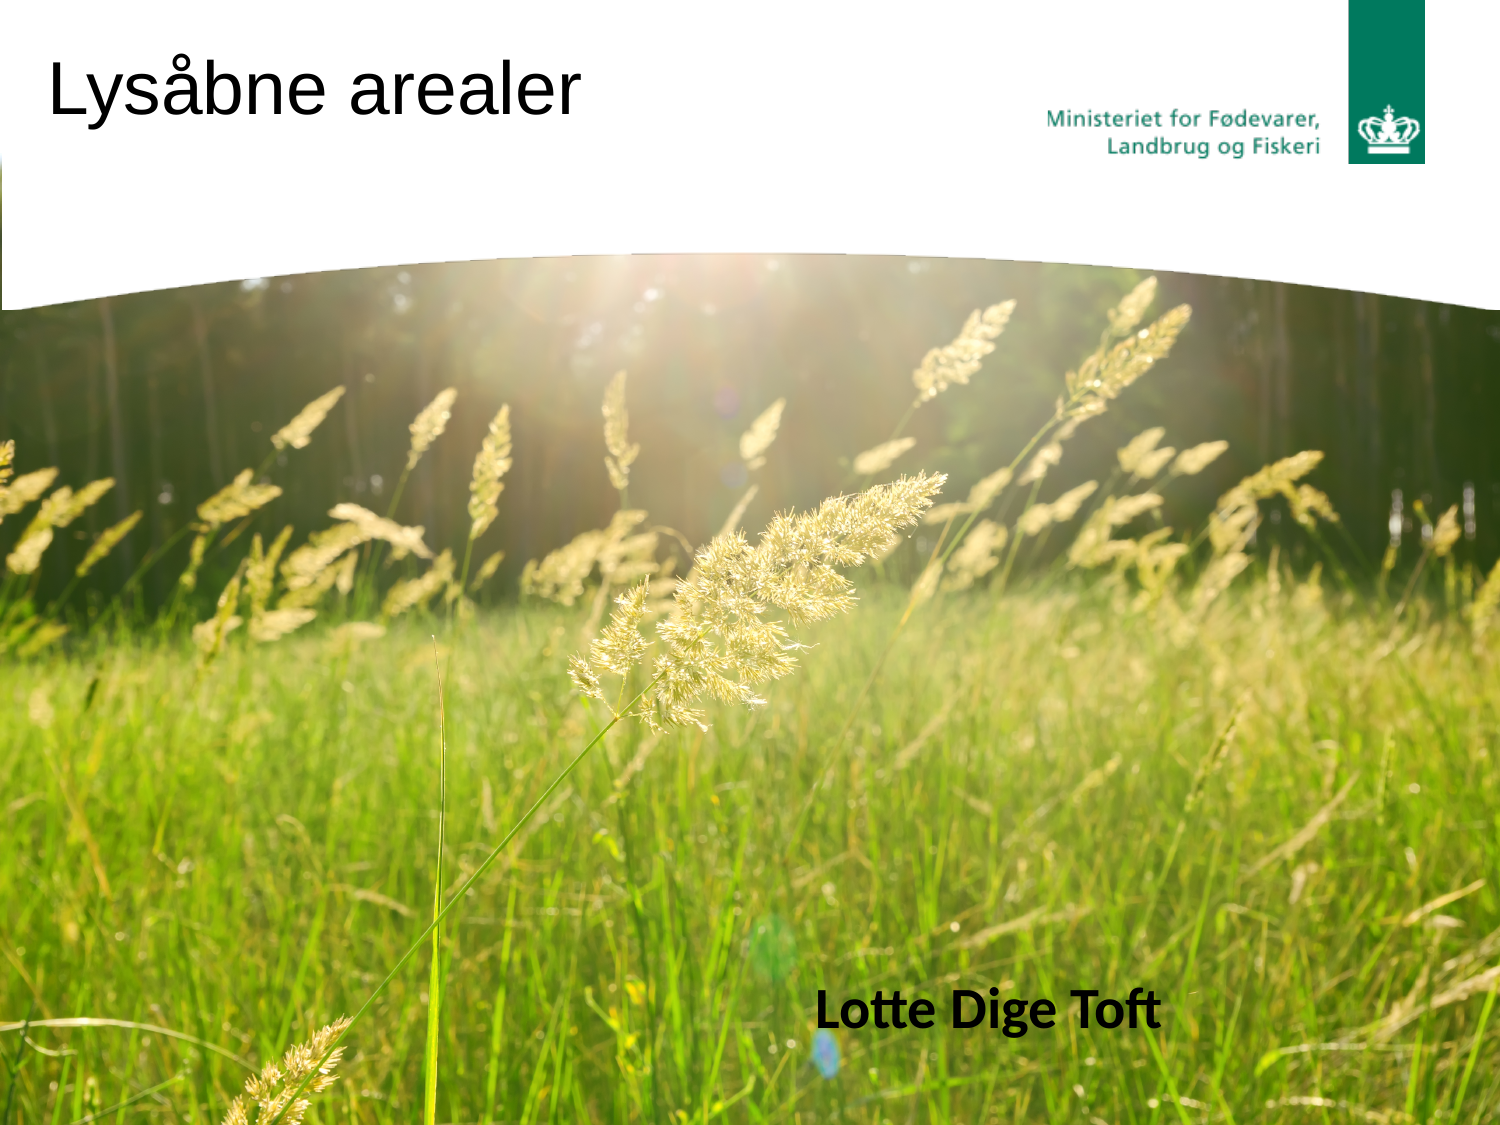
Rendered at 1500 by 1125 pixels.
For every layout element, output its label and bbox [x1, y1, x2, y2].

picture [0, 152, 1500, 1125]
text_box [1, 0, 1500, 310]
